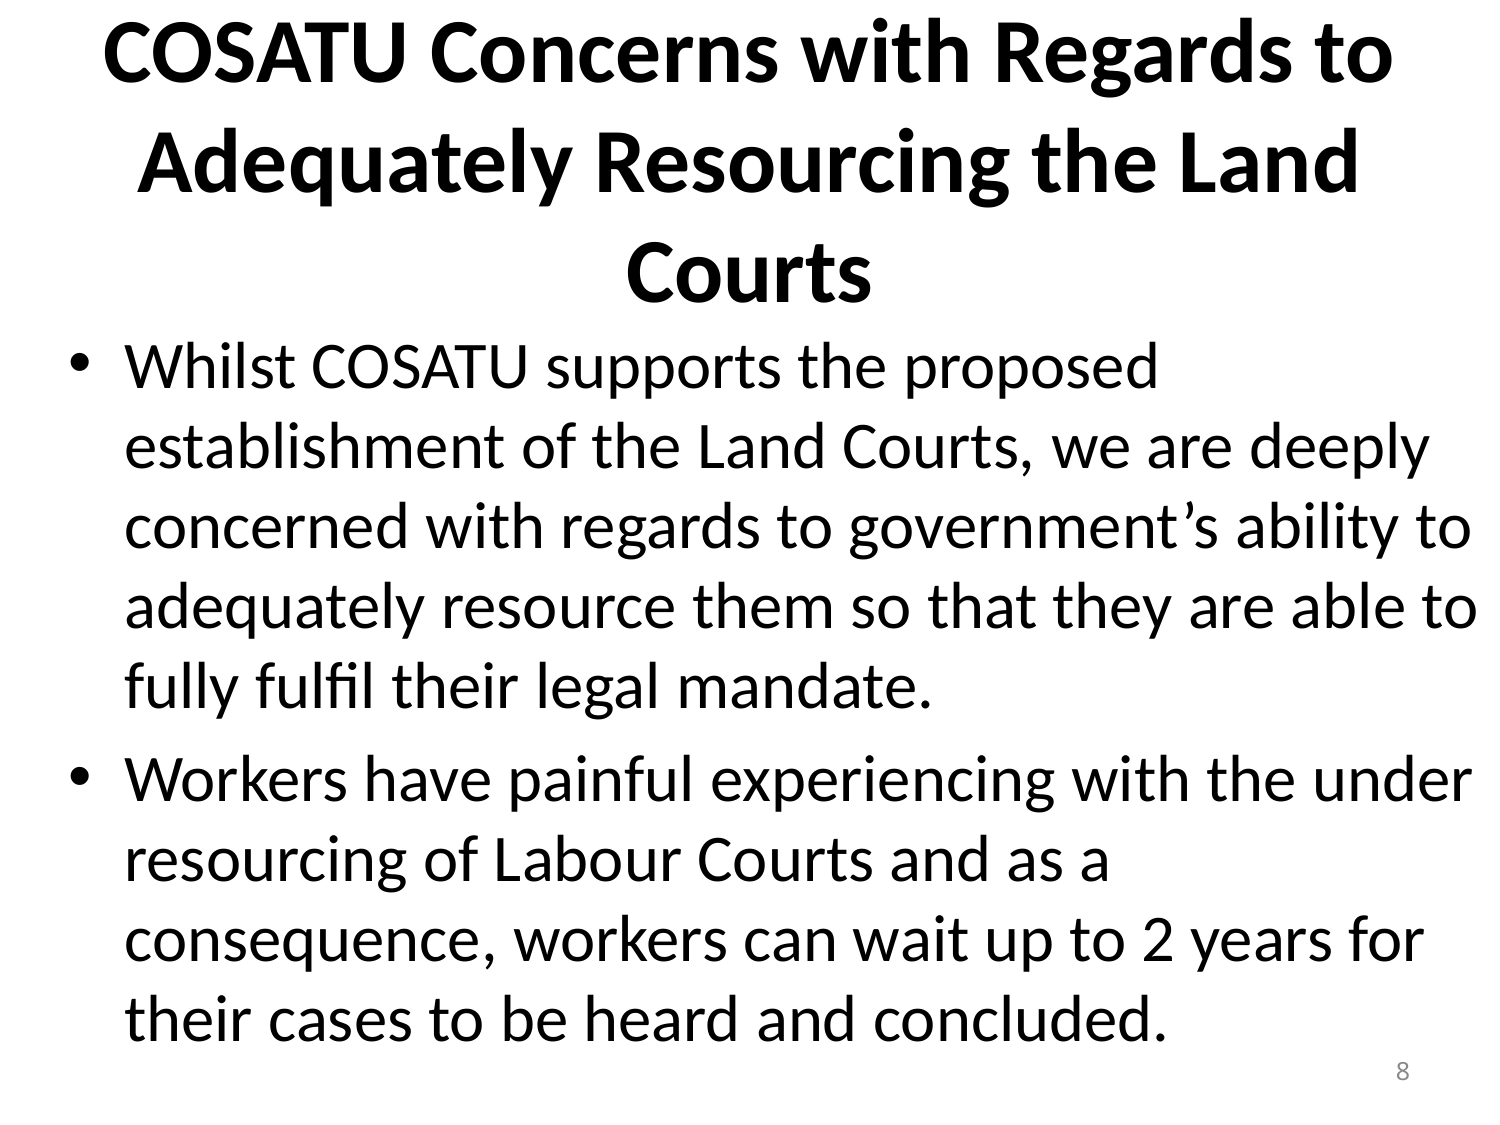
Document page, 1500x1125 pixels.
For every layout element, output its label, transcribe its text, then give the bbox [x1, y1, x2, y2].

title COSATU Concerns with Regards to Adequately Resourcing the Land Courts [75, 45, 1425, 268]
list Whilst COSATU supports the proposed establishment of the Land Courts, we are deeply concerned with regards to government’s ability to adequately resource them so that they are able to fully fulfil their legal mandate. Workers have painful experiencing with the under resourcing of Labour Courts and as a consequence, workers can wait up to 2 years for their cases to be heard and concluded. [53, 314, 1500, 965]
text_box 8 [1074, 1042, 1425, 1103]
